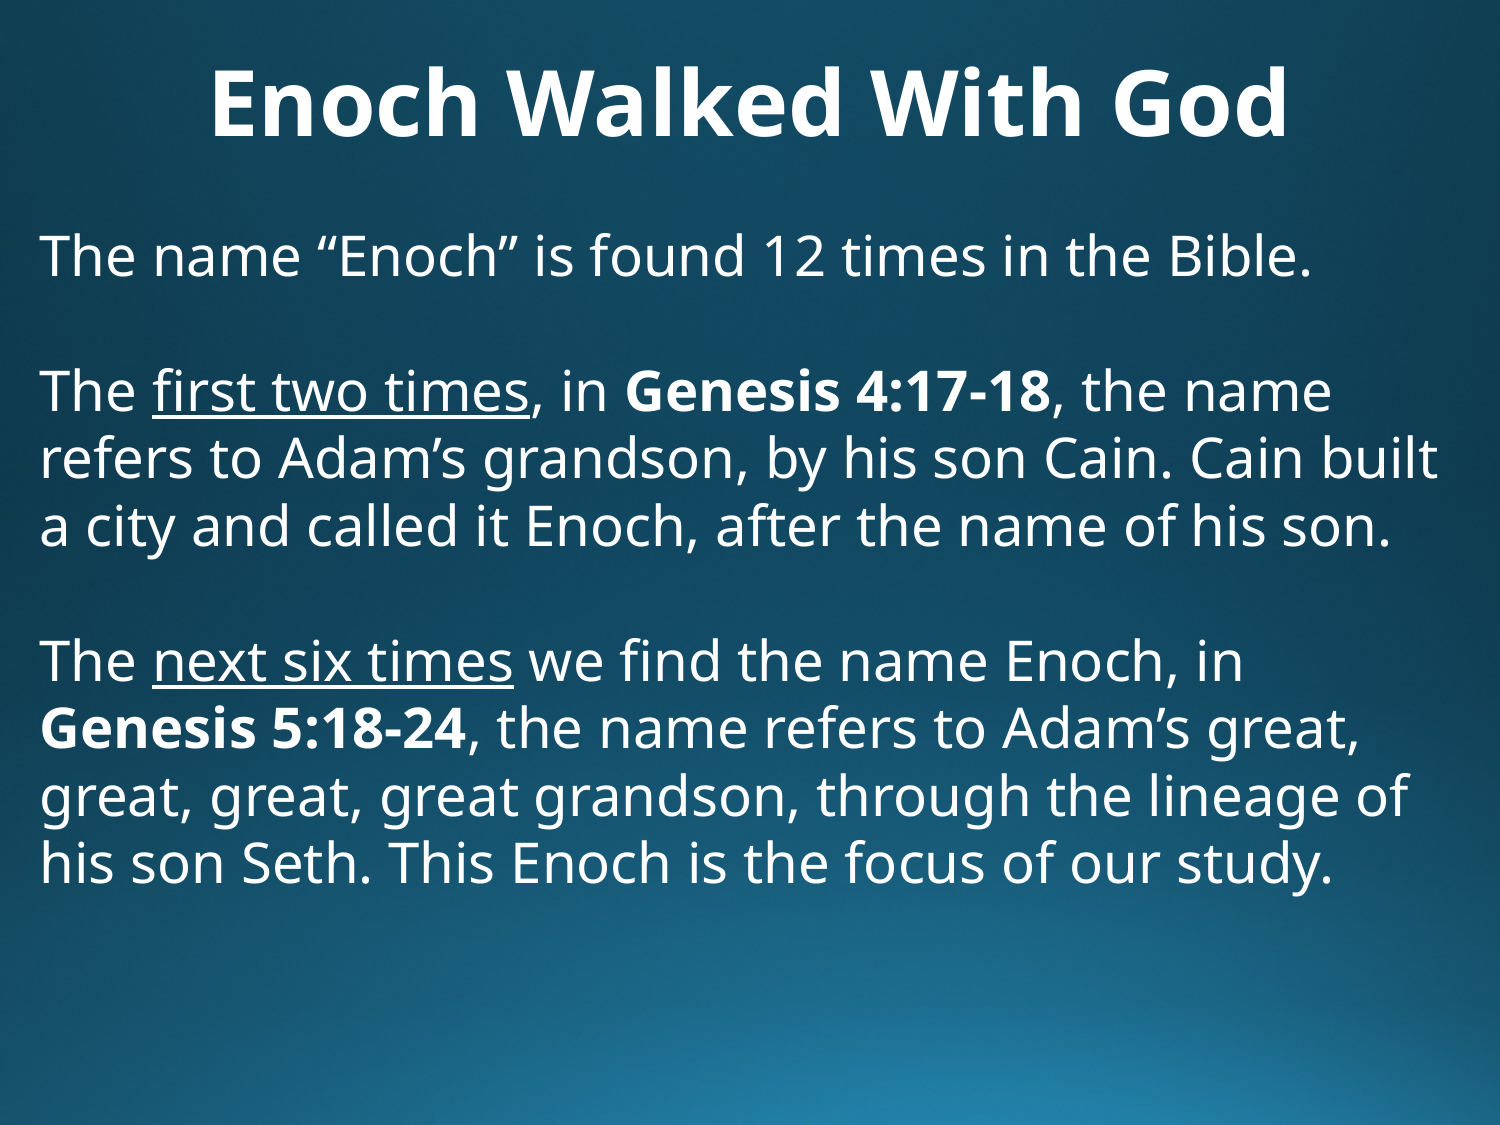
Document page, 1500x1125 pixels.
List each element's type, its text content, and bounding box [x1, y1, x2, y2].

picture [0, 0, 1500, 1125]
text_box The name “Enoch” is found 12 times in the Bible. The first two times, in Genesis 4:17-18, the name refers to Adam’s grandson, by his son Cain. Cain built a city and called it Enoch, after the name of his son. The next six times we find the name Enoch, in Genesis 5:18-24, the name refers to Adam’s great, great, great, great grandson, through the lineage of his son Seth. This Enoch is the focus of our study. [24, 212, 1475, 903]
text_box Enoch Walked With God [62, 37, 1438, 163]
